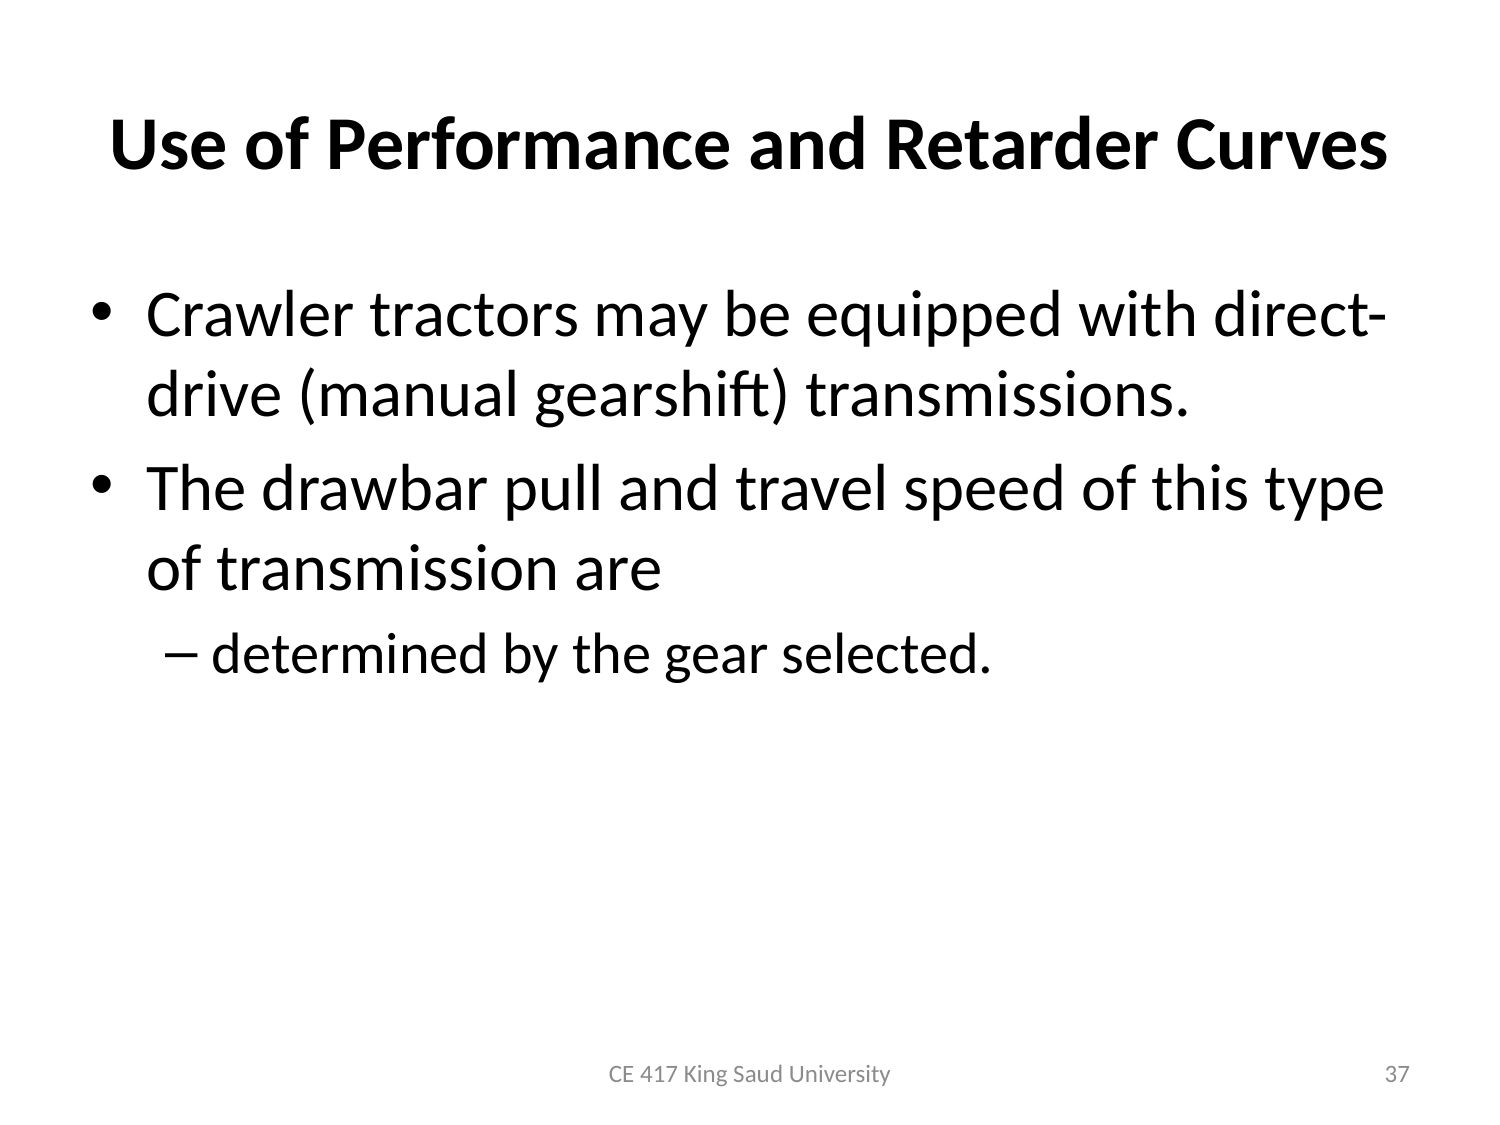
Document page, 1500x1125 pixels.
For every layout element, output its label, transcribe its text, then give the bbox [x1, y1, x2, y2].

list Crawler tractors may be equipped with direct-drive (manual gearshift) transmissions. The drawbar pull and travel speed of this type of transmission are determined by the gear selected. [75, 262, 1425, 1005]
footer CE 417 King Saud University [512, 1042, 988, 1103]
title Use of Performance and Retarder Curves [75, 45, 1425, 233]
slide_number 37 [1074, 1042, 1425, 1103]
